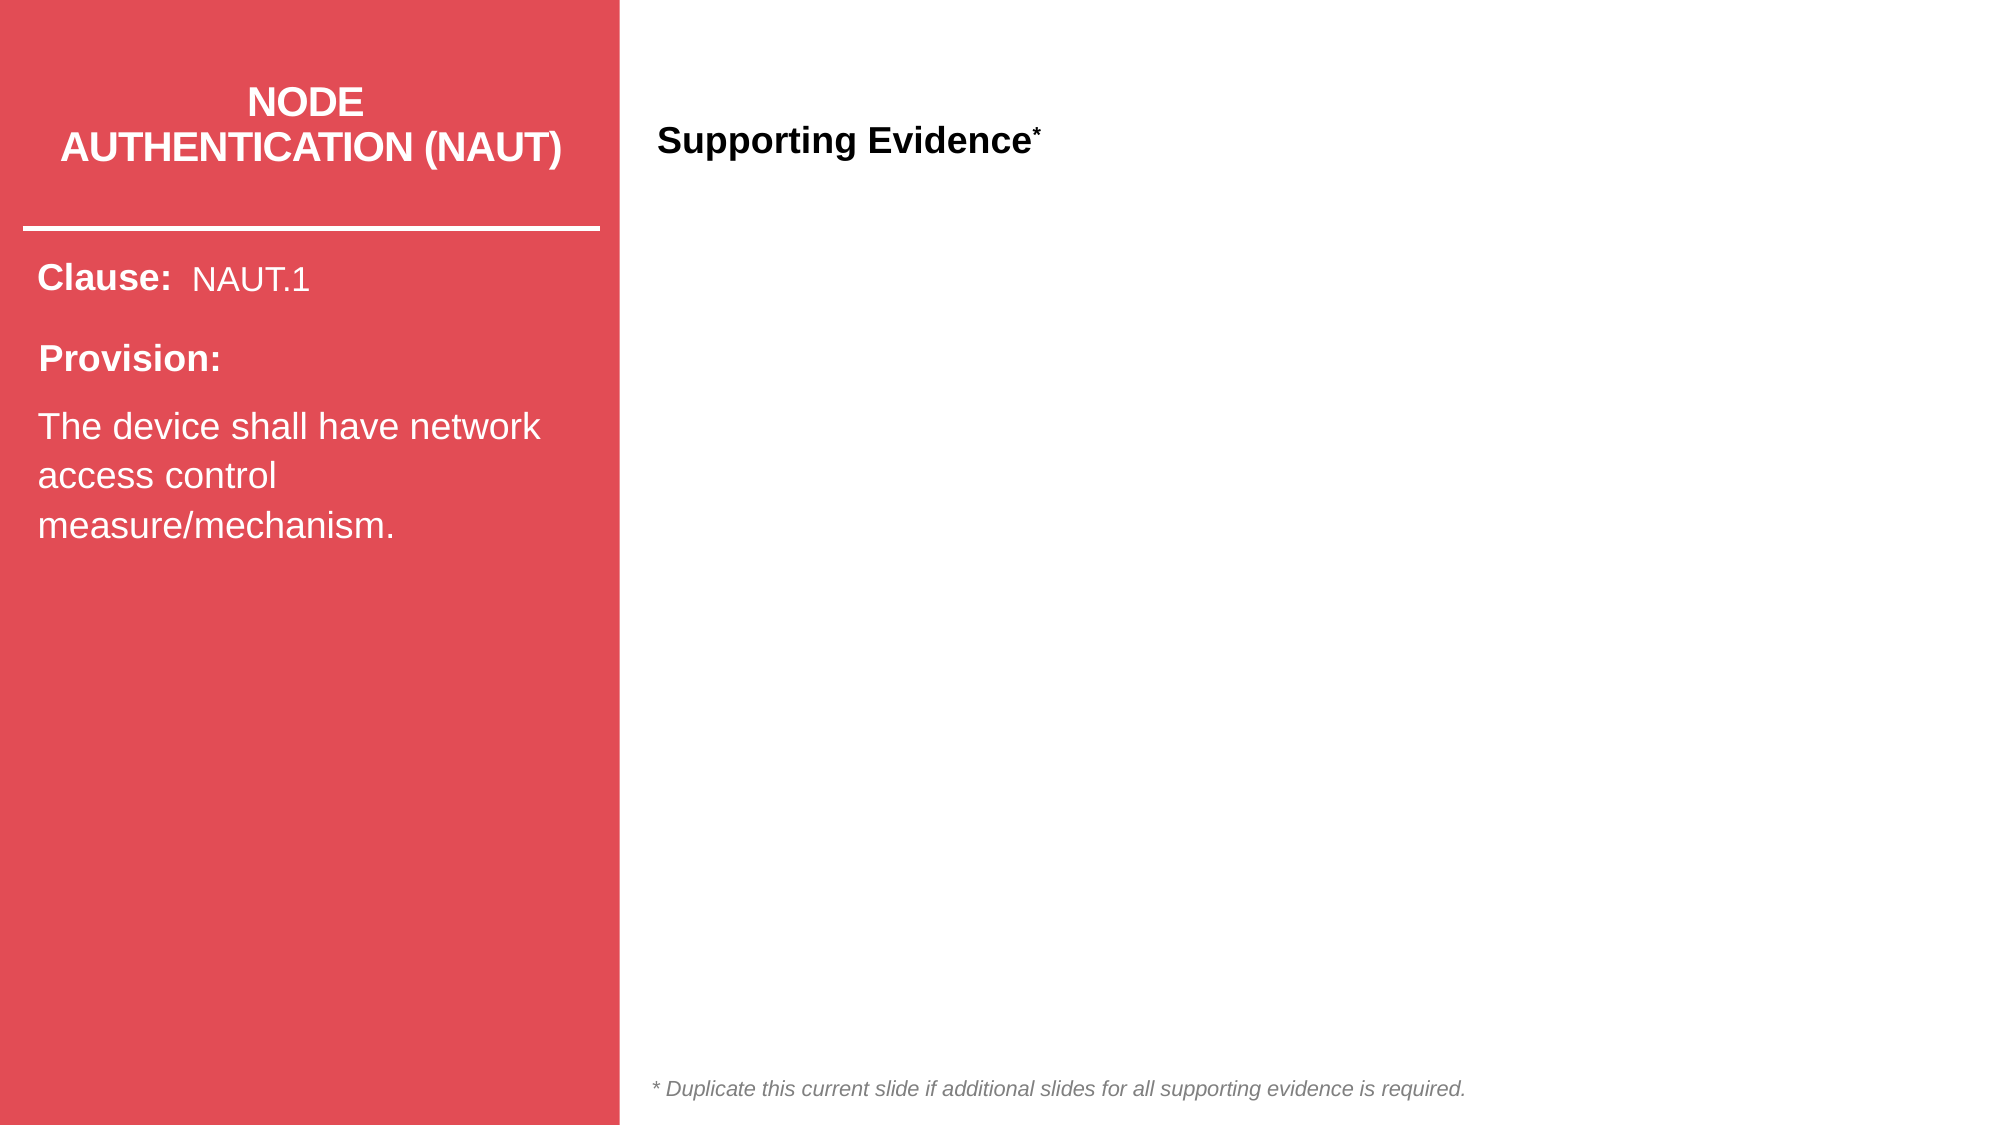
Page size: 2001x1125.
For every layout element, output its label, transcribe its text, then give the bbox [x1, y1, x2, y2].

list The device shall have network access control measure/mechanism. [22, 389, 600, 1035]
title NODE AUTHENTICATION (NAUT) [22, 41, 600, 210]
list NAUT.1 [176, 245, 599, 306]
